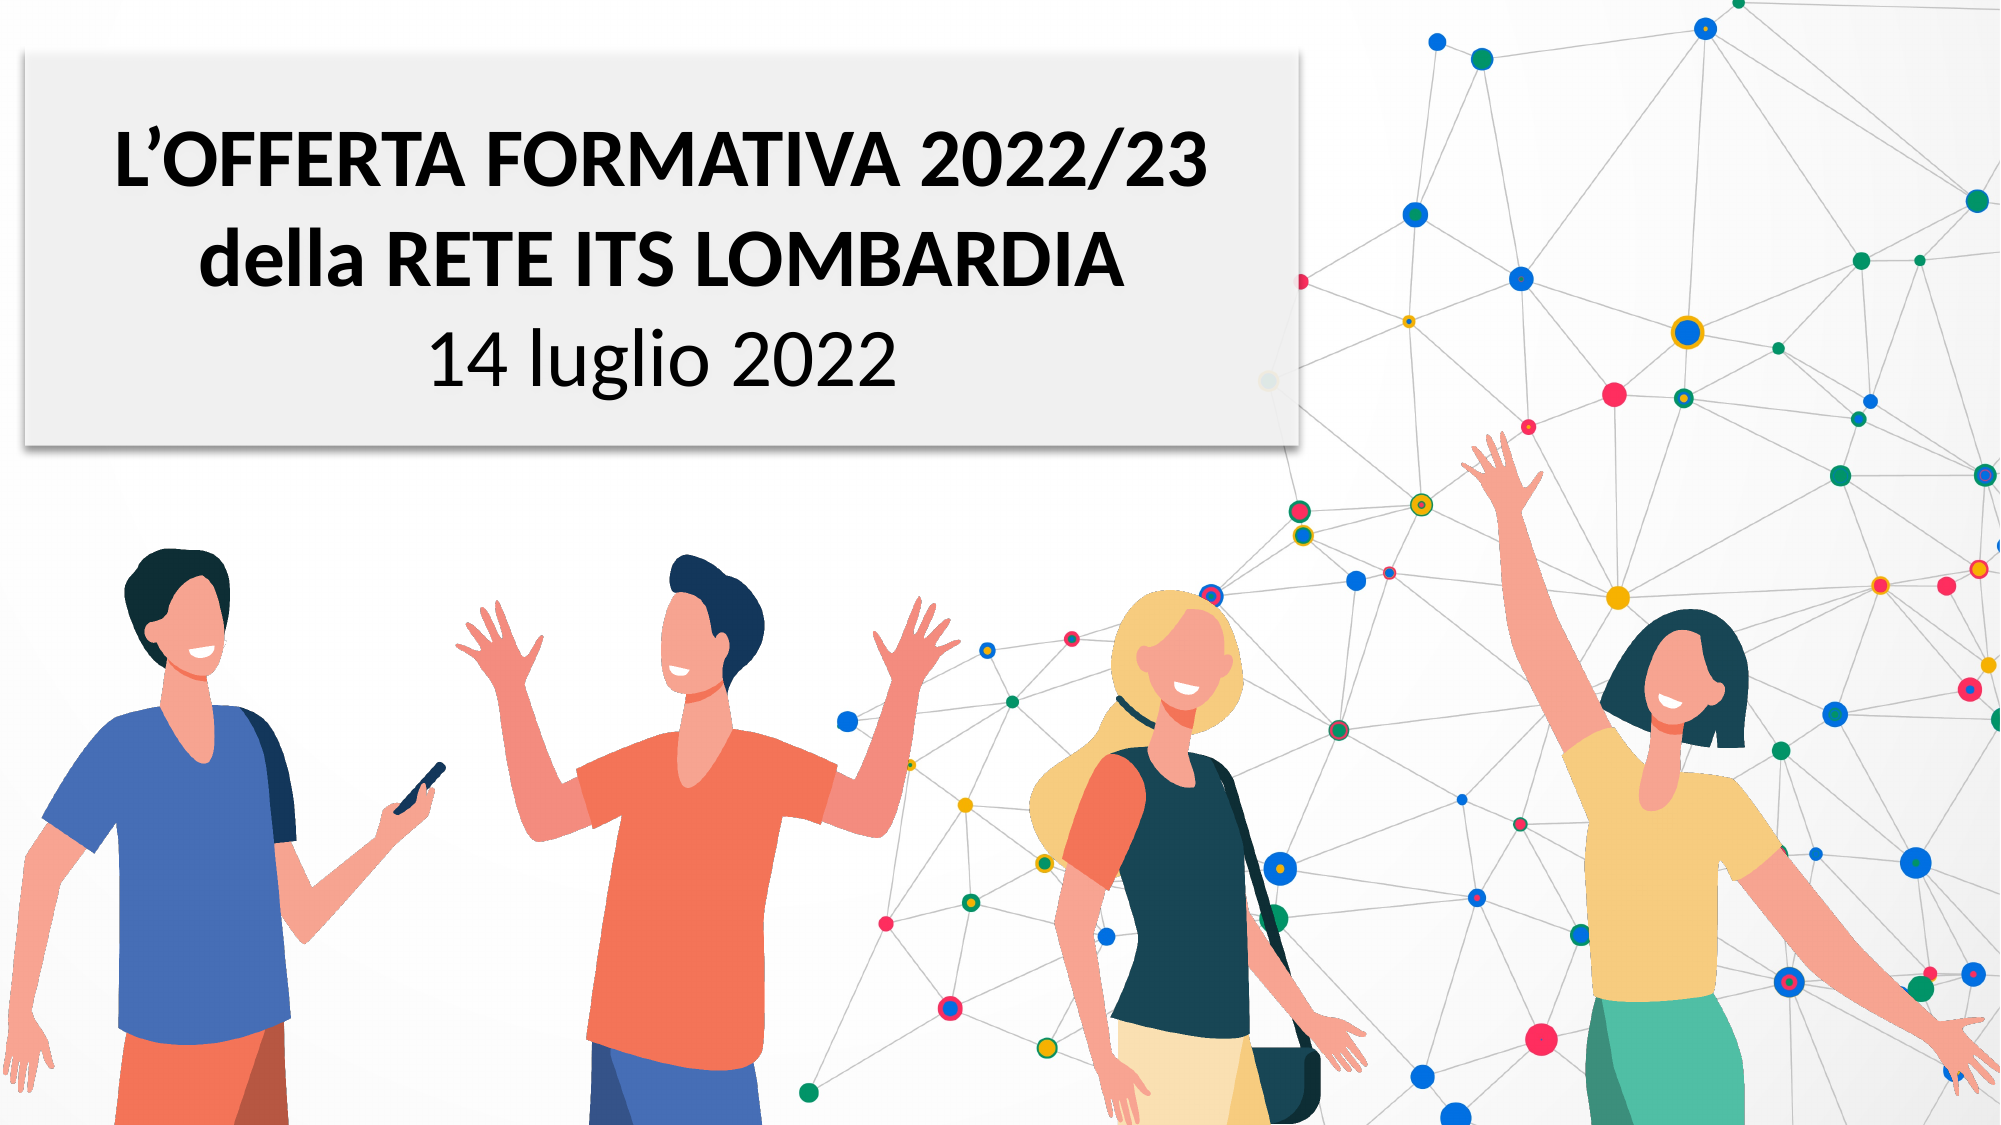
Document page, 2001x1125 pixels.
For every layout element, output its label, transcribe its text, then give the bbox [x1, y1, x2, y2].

picture [0, 0, 2000, 1125]
text_box L’OFFERTA FORMATIVA 2022/23 della RETE ITS LOMBARDIA 14 luglio 2022 [25, 45, 1299, 431]
